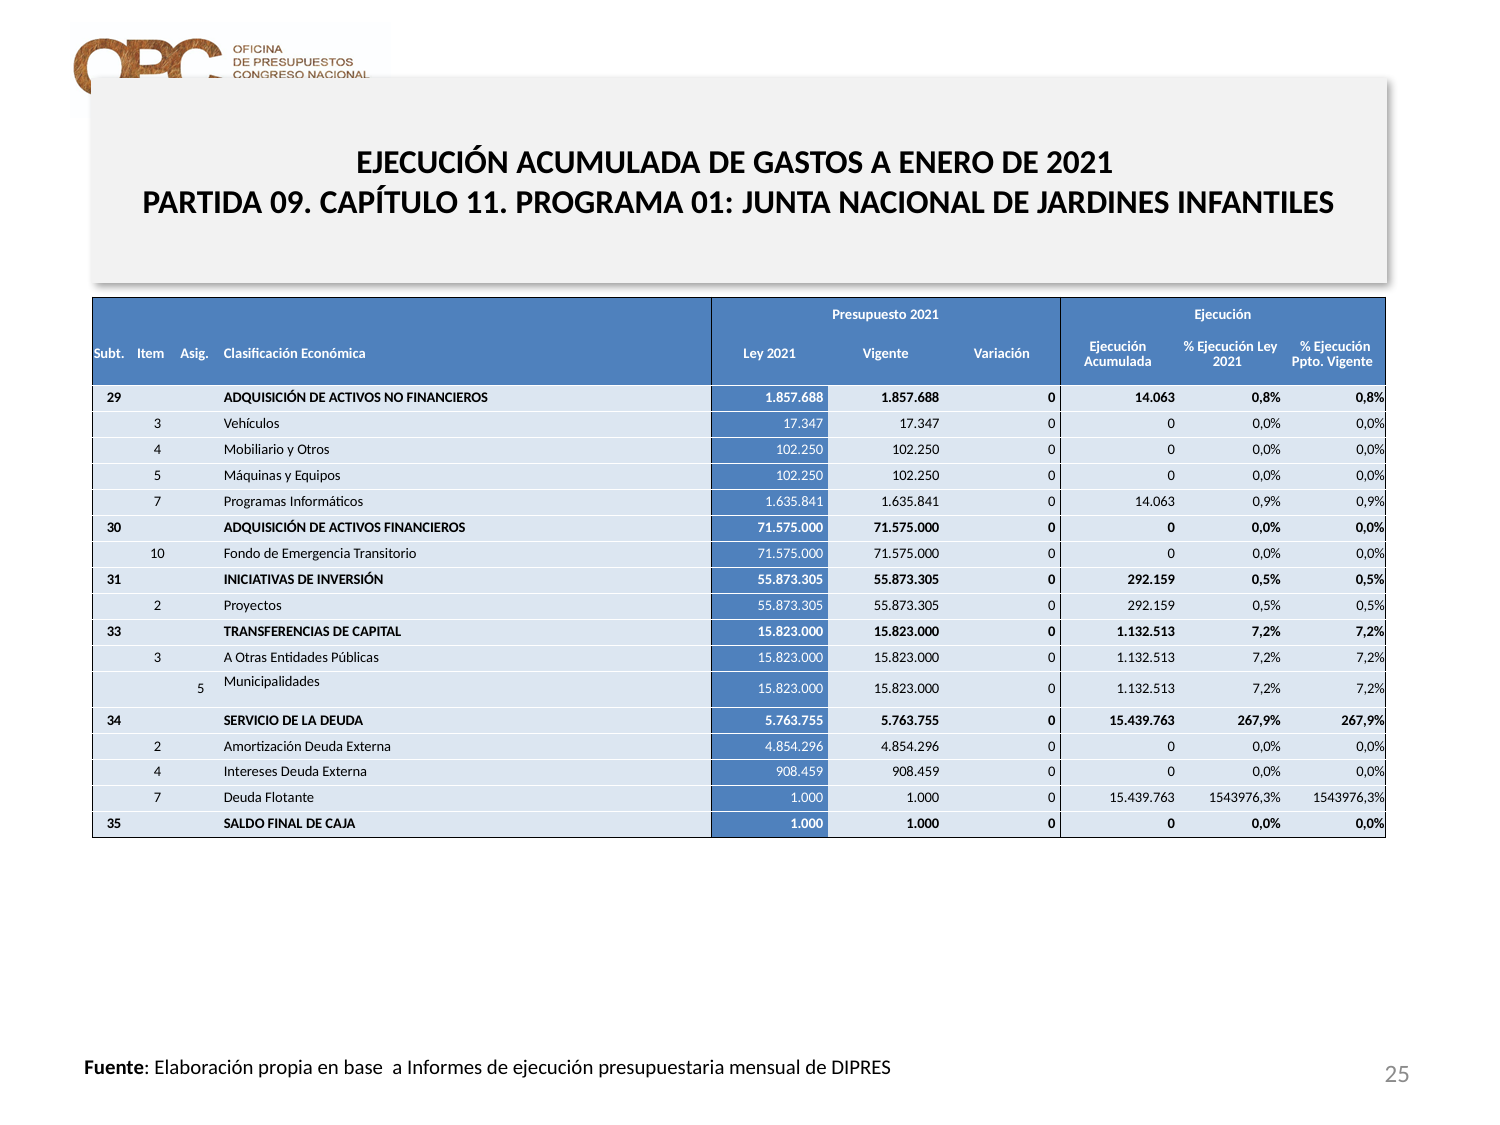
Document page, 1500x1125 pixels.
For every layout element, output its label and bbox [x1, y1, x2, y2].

table_cell [1061, 708, 1385, 733]
table_cell [712, 672, 1060, 707]
table_cell [1061, 438, 1385, 463]
table_cell [1061, 760, 1385, 785]
table_cell [712, 594, 1060, 619]
table_cell [1061, 412, 1385, 437]
table_cell [93, 812, 711, 837]
text_box [84, 240, 1416, 291]
picture [70, 22, 391, 118]
table_cell [93, 594, 711, 619]
title [92, 78, 1386, 283]
table_cell [712, 516, 1060, 541]
table_cell [1061, 734, 1385, 759]
table_cell [712, 542, 1060, 567]
table_header [1061, 298, 1385, 323]
table_cell [712, 812, 1060, 837]
table_header [712, 298, 1060, 323]
table_cell [712, 490, 1060, 515]
table_cell [93, 620, 711, 645]
table_cell [93, 646, 711, 671]
table_cell [1061, 516, 1385, 541]
table_cell [1061, 620, 1385, 645]
table_cell [93, 708, 711, 733]
table_cell [93, 438, 711, 463]
table_cell [93, 760, 711, 785]
table_cell [712, 734, 1060, 759]
table_cell [93, 568, 711, 593]
table_cell [1061, 568, 1385, 593]
table_cell [712, 438, 1060, 463]
table_cell [1061, 646, 1385, 671]
table_cell [93, 516, 711, 541]
table_cell [93, 672, 711, 707]
table_cell [712, 323, 1060, 385]
table_cell [712, 708, 1060, 733]
slide_number [1074, 1042, 1425, 1103]
table_cell [93, 412, 711, 437]
table_cell [712, 568, 1060, 593]
table_cell [93, 464, 711, 489]
table_cell [93, 734, 711, 759]
table_cell [93, 786, 711, 811]
table_cell [712, 786, 1060, 811]
table_cell [1061, 542, 1385, 567]
table_cell [93, 490, 711, 515]
table_header [93, 298, 711, 323]
table_cell [93, 386, 711, 411]
table_cell [1061, 672, 1385, 707]
table_cell [93, 542, 711, 567]
table_cell [93, 323, 711, 385]
table_cell [1061, 386, 1385, 411]
table_cell [712, 620, 1060, 645]
table_cell [1061, 323, 1385, 385]
table_cell [712, 412, 1060, 437]
table_cell [712, 760, 1060, 785]
table_cell [1061, 464, 1385, 489]
table_cell [712, 464, 1060, 489]
table_cell [712, 386, 1060, 411]
table_cell [1061, 786, 1385, 811]
table_cell [712, 646, 1060, 671]
table_cell [1061, 490, 1385, 515]
table_cell [1061, 812, 1385, 837]
table_cell [1061, 594, 1385, 619]
